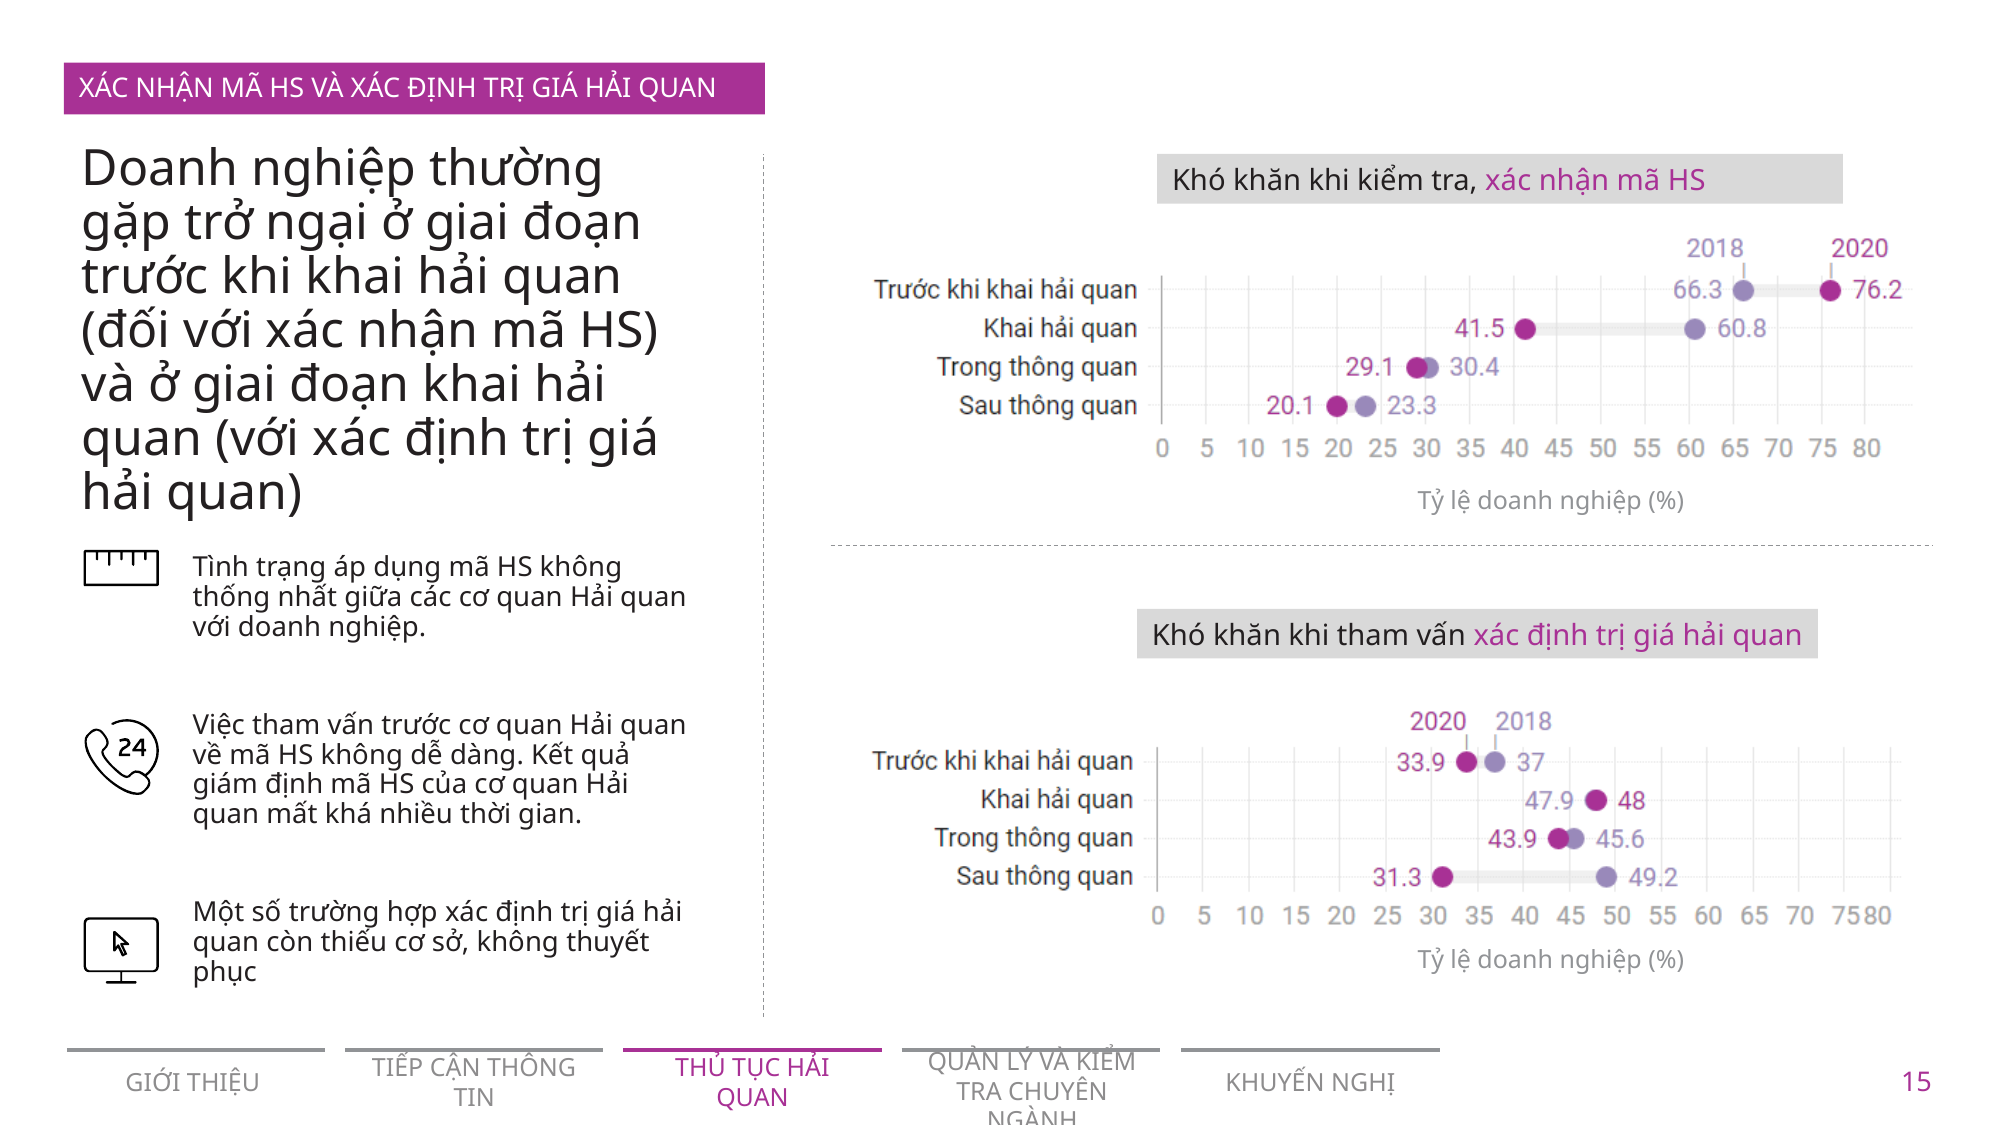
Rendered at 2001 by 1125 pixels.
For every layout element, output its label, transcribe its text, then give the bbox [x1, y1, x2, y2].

text_box [83, 917, 159, 984]
text_box Tỷ lệ doanh nghiệp (%) [1340, 483, 1763, 522]
text_box Khó khăn khi kiểm tra, xác nhận mã HS [1157, 153, 1843, 203]
picture [860, 682, 1938, 963]
text_box [84, 719, 159, 795]
text_box Tỷ lệ doanh nghiệp (%) [1340, 963, 1763, 982]
picture [856, 203, 1934, 483]
title XÁC NHẬN MÃ HS VÀ XÁC ĐỊNH TRỊ GIÁ HẢI QUAN [63, 62, 765, 115]
text_box Khó khăn khi tham vấn xác định trị giá hải quan [1137, 608, 1818, 659]
list Tình trạng áp dụng mã HS không thống nhất giữa các cơ quan Hải quan với doanh nghiệp. Việc tham vấn trước cơ quan Hải quan về mã HS không dễ dàng. Kết quả giám định mã HS của cơ quan Hải quan mất khá nhiều thời gian. Một số trường hợp xác định trị giá hải quan còn thiếu cơ sở, không thuyết phục [177, 545, 716, 999]
text_box [83, 549, 159, 587]
list Doanh nghiệp thường gặp trở ngại ở giai đoạn trước khi khai hải quan (đối với xác nhận mã HS) và ở giai đoạn khai hải quan (với xác định trị giá hải quan) [66, 134, 700, 587]
